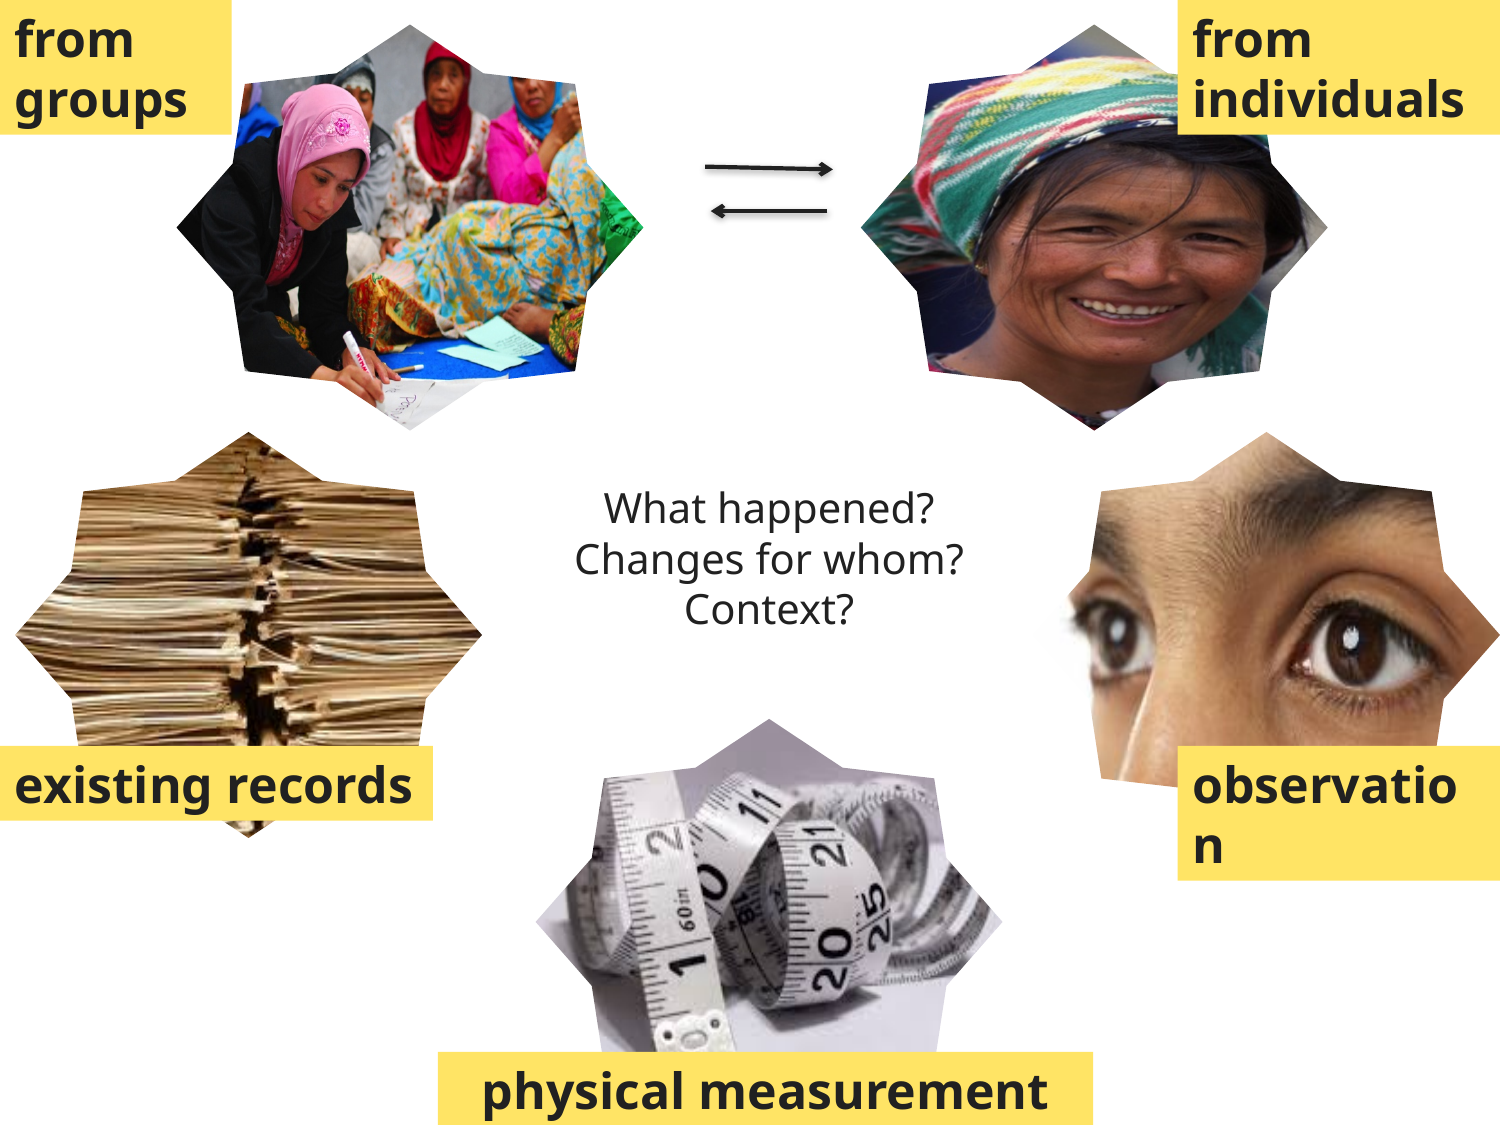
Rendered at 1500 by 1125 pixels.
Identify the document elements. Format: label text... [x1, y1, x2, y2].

text_box [174, 22, 646, 433]
text_box from groups [0, 0, 232, 135]
text_box What happened? Changes for whom? Context? [559, 474, 979, 640]
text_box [704, 166, 834, 170]
text_box existing records [0, 745, 433, 821]
text_box [859, 22, 1330, 433]
text_box [219, 821, 278, 840]
text_box physical measurement [437, 1051, 1094, 1125]
text_box [534, 717, 1005, 1051]
text_box from individuals [1177, 0, 1500, 135]
text_box observation [1177, 745, 1500, 881]
text_box [13, 430, 484, 745]
text_box [1031, 430, 1500, 790]
